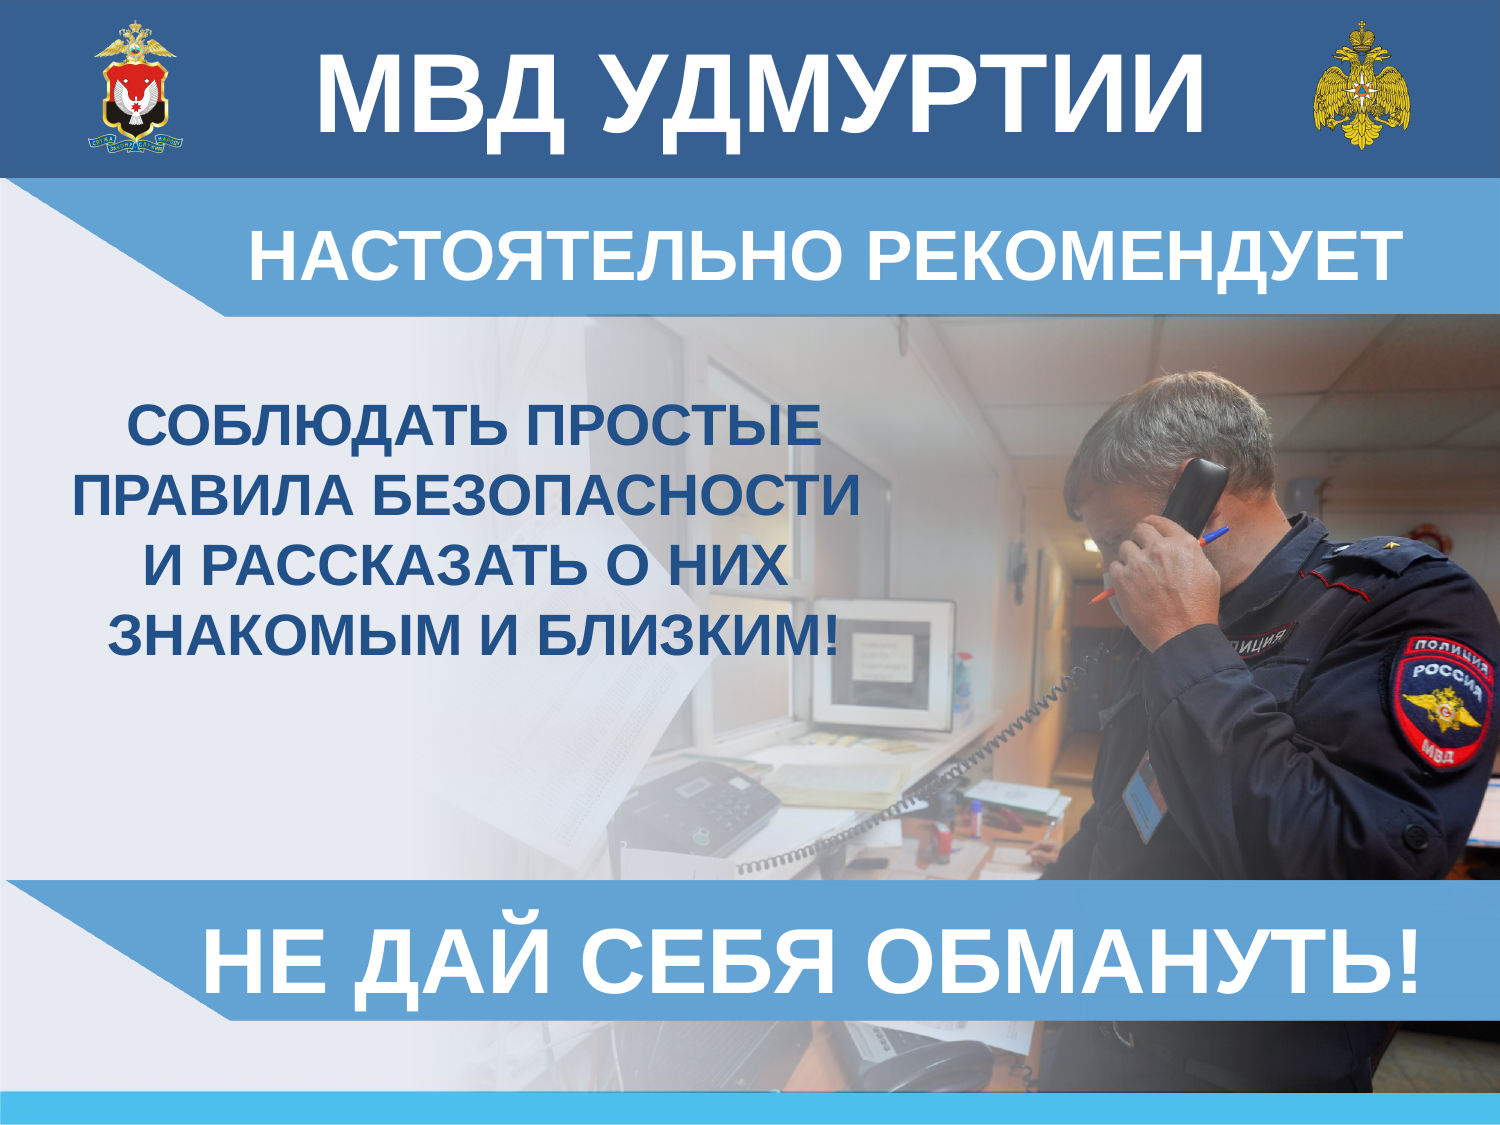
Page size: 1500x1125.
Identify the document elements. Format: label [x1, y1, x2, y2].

text_box [0, 0, 1500, 177]
picture [0, 177, 1500, 1125]
